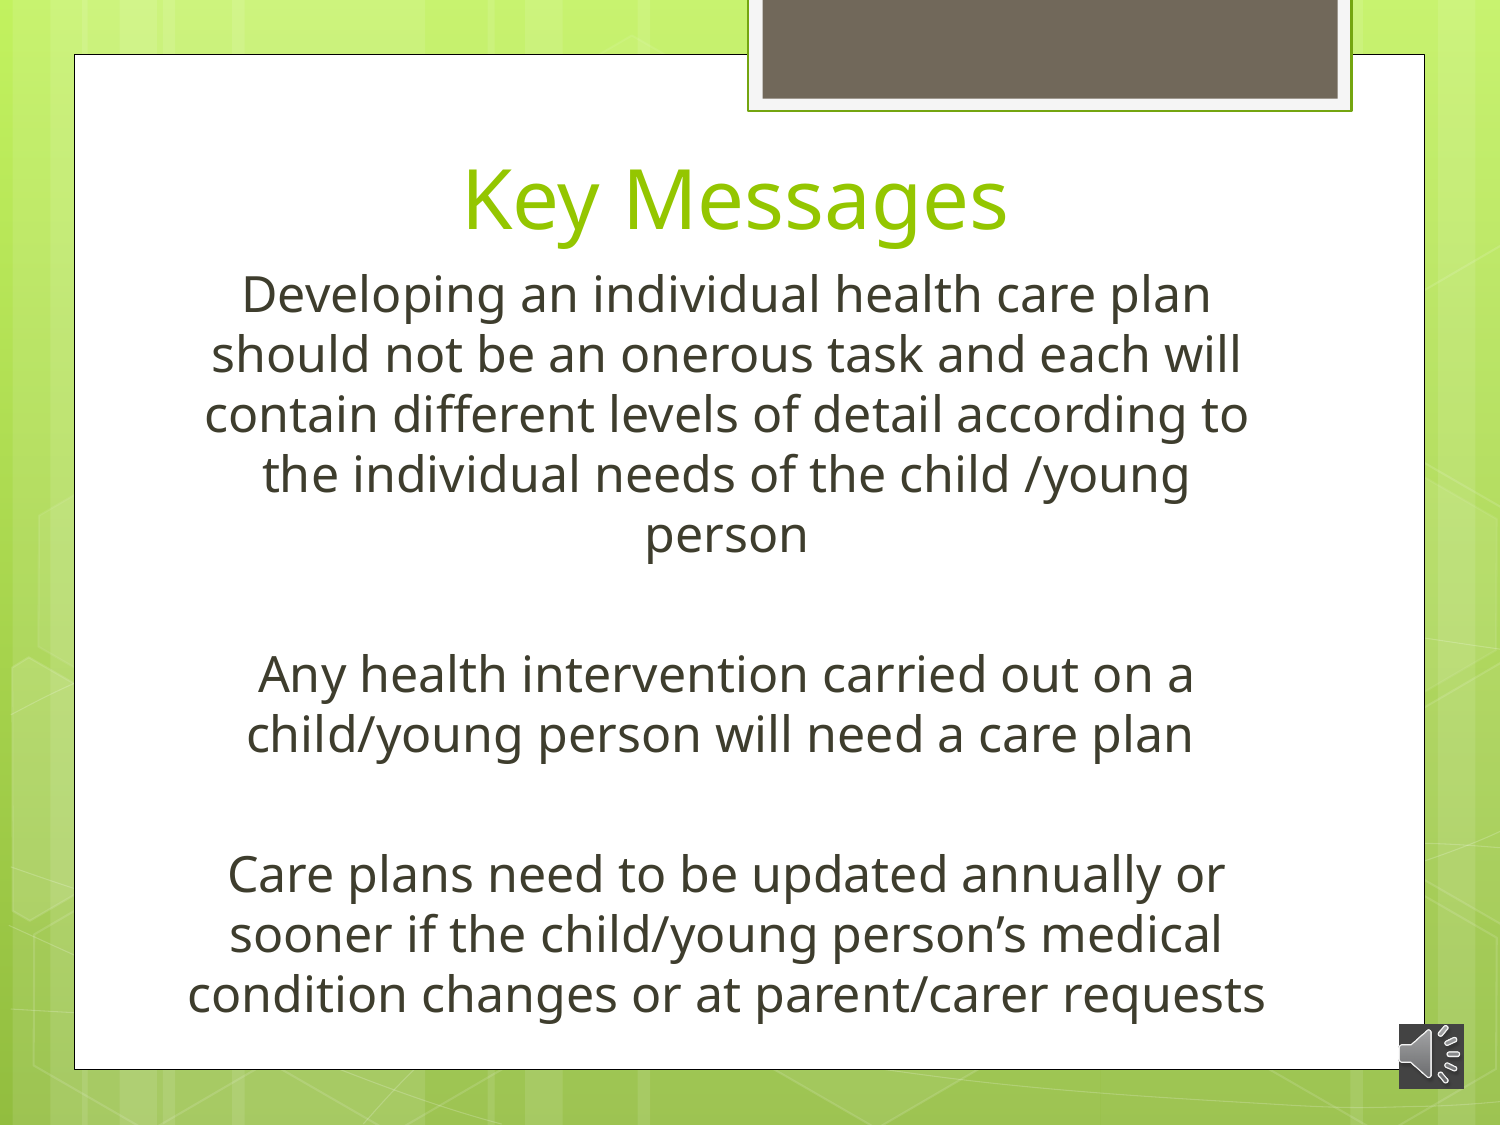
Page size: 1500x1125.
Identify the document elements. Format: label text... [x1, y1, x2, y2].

picture [1397, 1022, 1465, 1090]
title Key Messages [159, 66, 1312, 254]
list Developing an individual health care plan should not be an onerous task and each will contain different levels of detail according to the individual needs of the child /young person Any health intervention carried out on a child/young person will need a care plan Care plans need to be updated annually or sooner if the child/young person’s medical condition changes or at parent/carer requests [171, 255, 1283, 1057]
